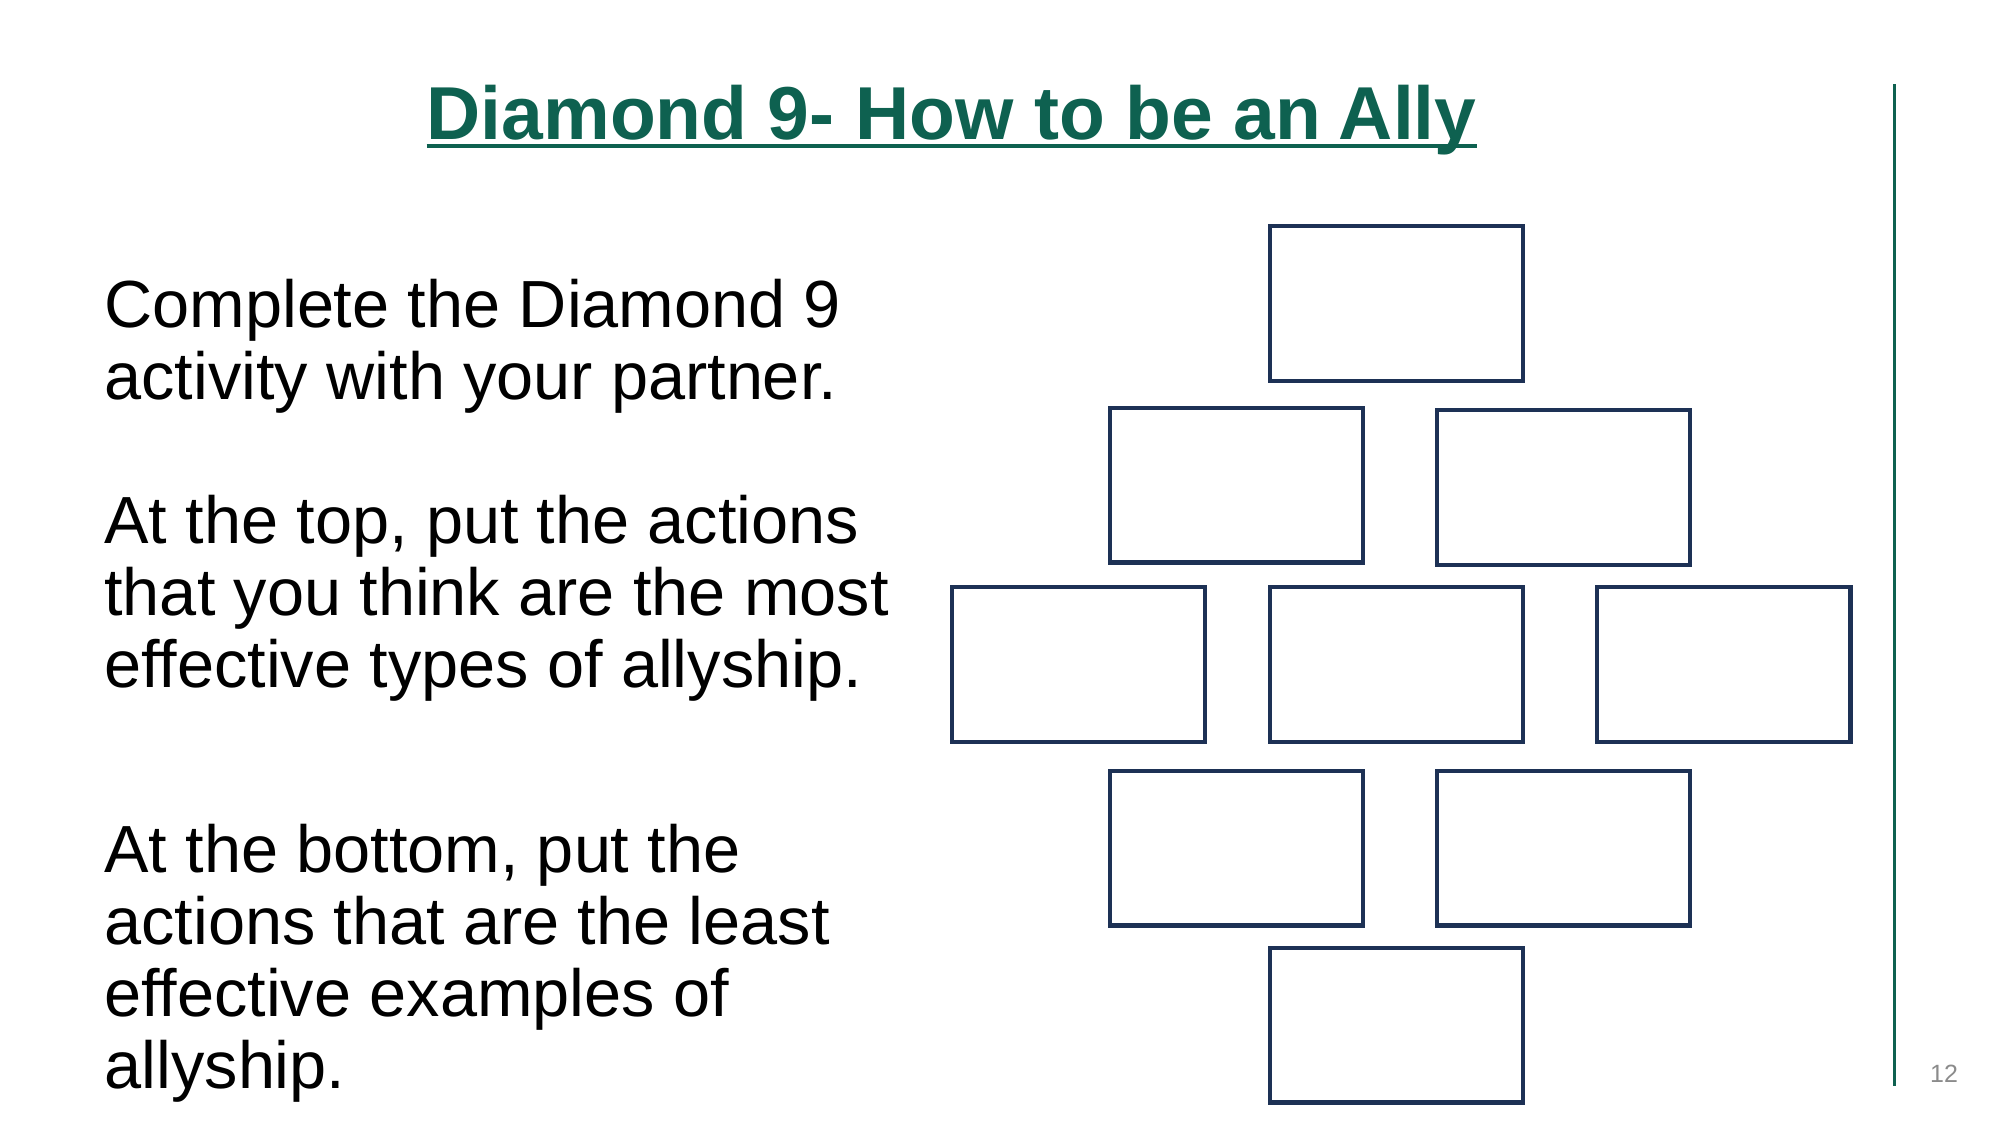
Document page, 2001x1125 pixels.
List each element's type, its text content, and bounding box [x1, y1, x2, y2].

text_box [1436, 770, 1691, 926]
text_box [1109, 407, 1364, 563]
text_box [951, 586, 1206, 743]
text_box [1596, 586, 1851, 743]
text_box [1269, 225, 1524, 382]
text_box [1269, 947, 1524, 1104]
text_box [1436, 409, 1691, 566]
slide_number 12 [1524, 1042, 1974, 1103]
list Complete the Diamond 9 activity with your partner. At the top, put the actions that you think are the most effective types of allyship. At the bottom, put the actions that are the least effective examples of allyship. [89, 262, 910, 1120]
text_box [1109, 770, 1364, 926]
text_box [1269, 586, 1524, 743]
title Diamond 9- How to be an Ally [89, 67, 1815, 165]
